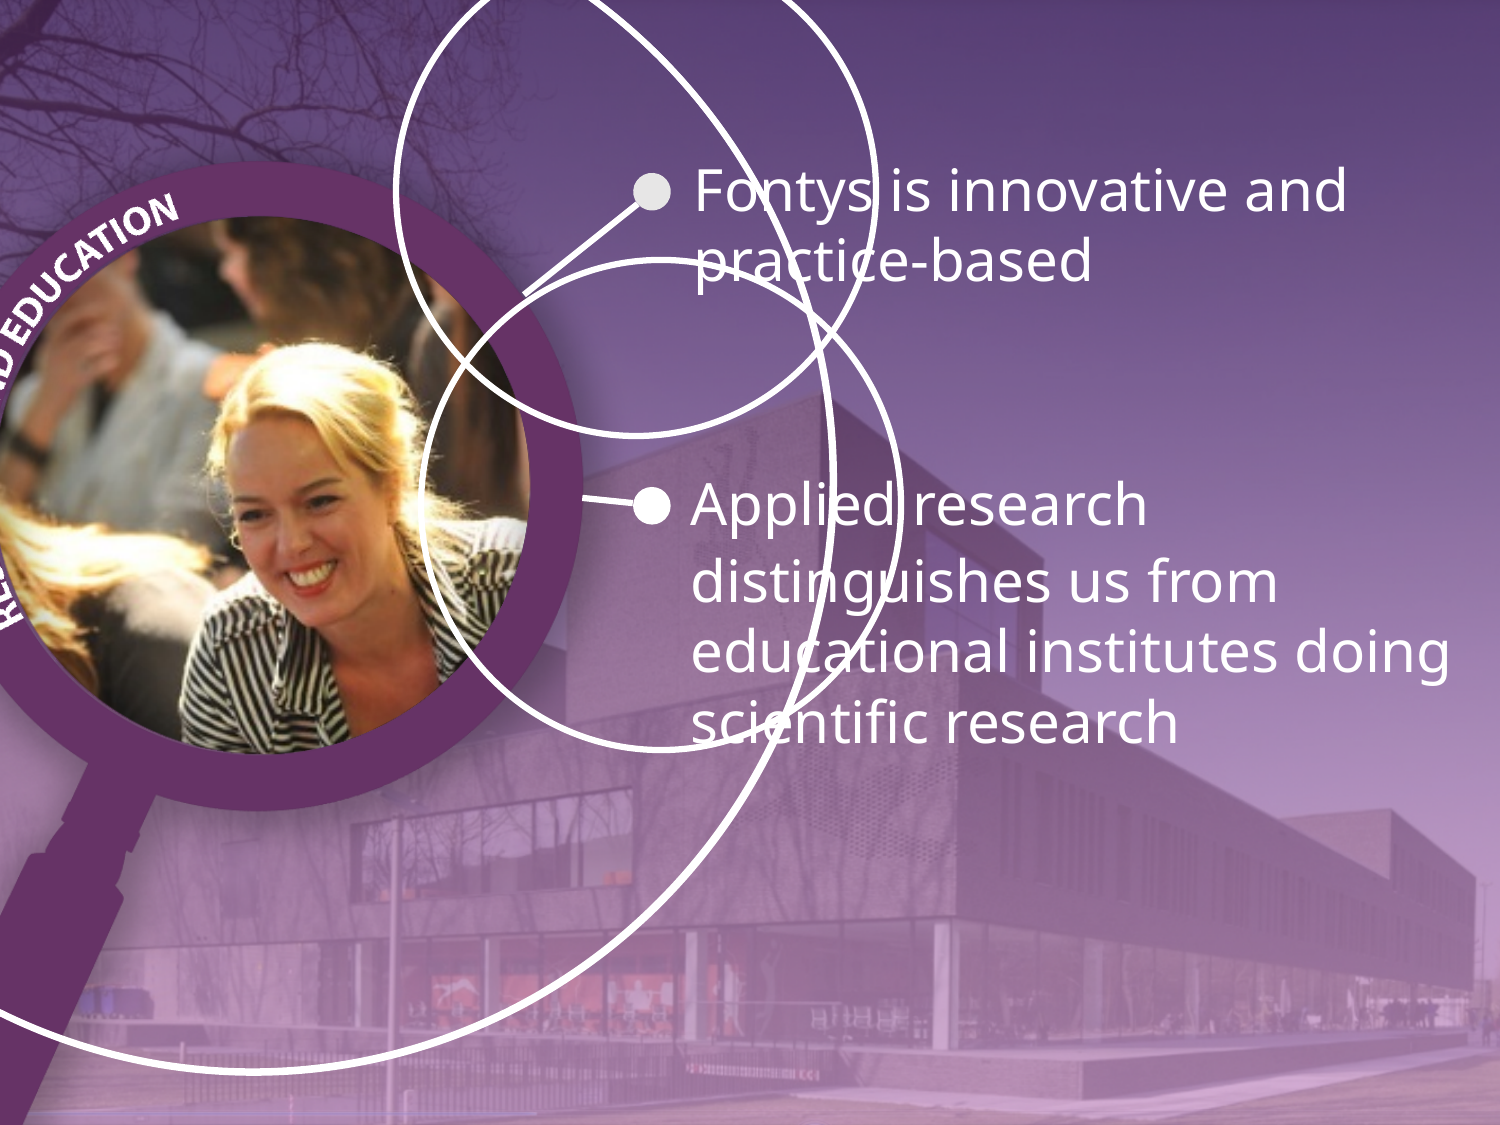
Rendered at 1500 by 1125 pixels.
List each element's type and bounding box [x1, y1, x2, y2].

picture [0, 0, 1500, 1125]
text_box [582, 497, 633, 504]
text_box [523, 203, 638, 295]
